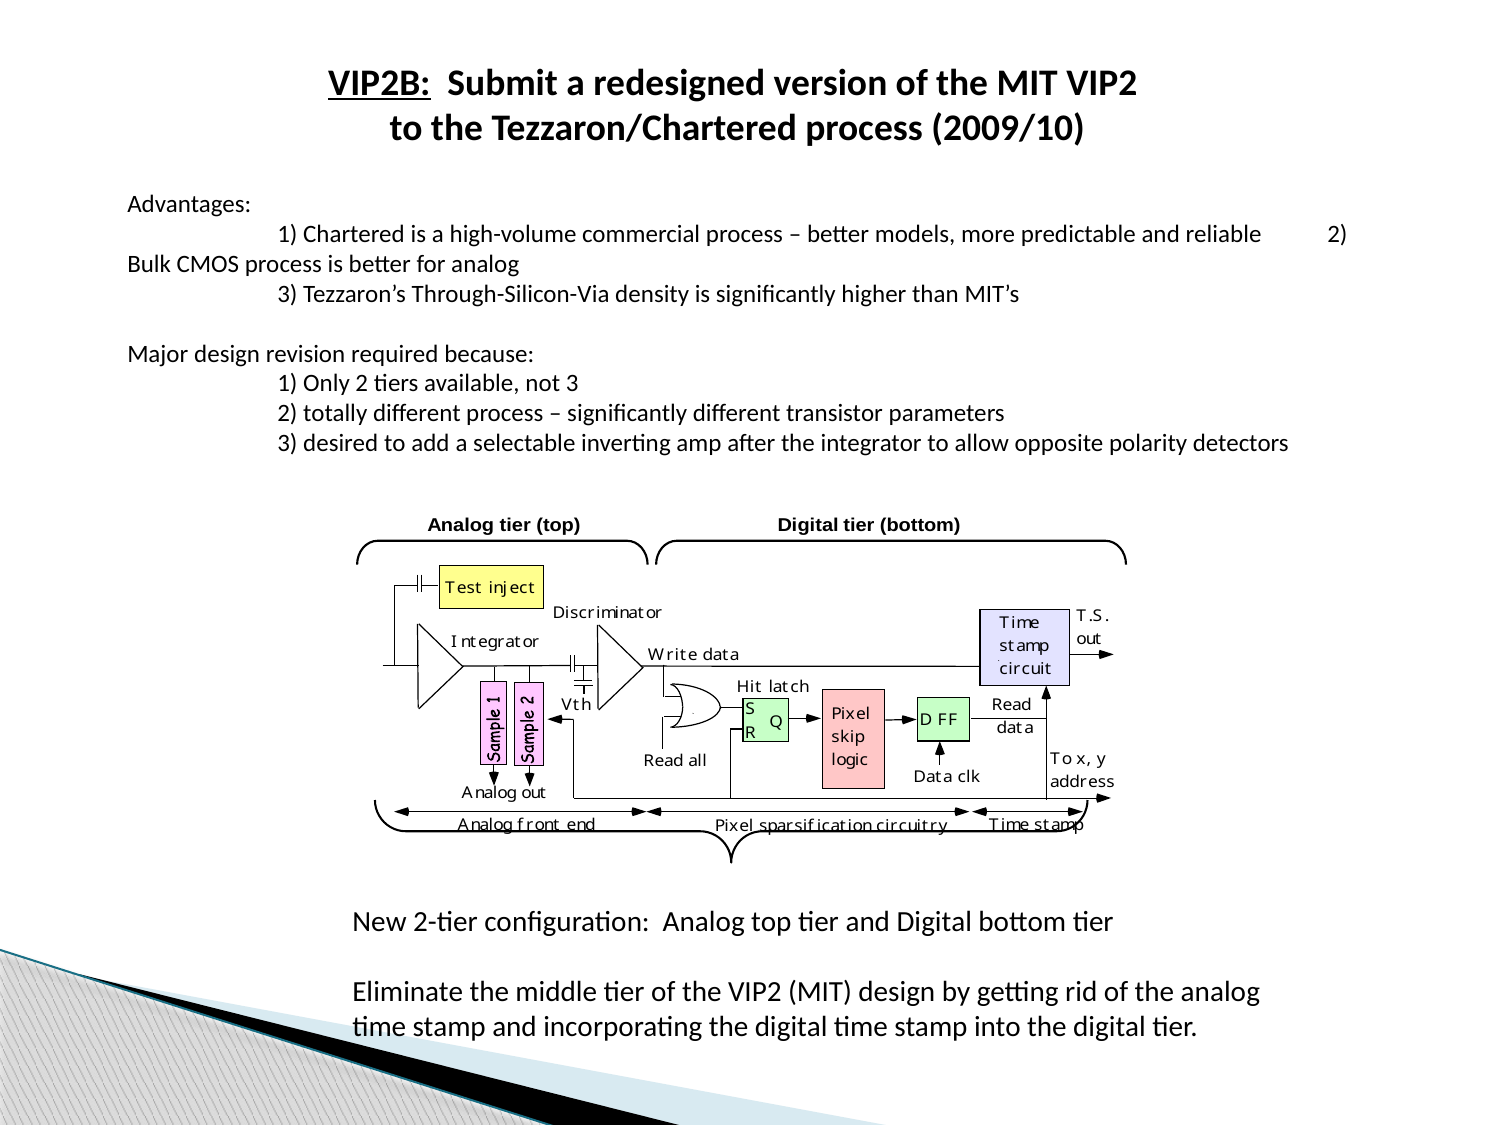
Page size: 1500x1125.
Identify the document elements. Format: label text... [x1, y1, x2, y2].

picture [237, 390, 1263, 993]
text_box VIP2B: Submit a redesigned version of the MIT VIP2 to the Tezzaron/Chartered process (2009/10) Advantages: 1) Chartered is a high-volume commercial process – better models, more predictable and reliable 2) Bulk CMOS process is better for analog 3) Tezzaron’s Through-Silicon-Via density is significantly higher than MIT’s Major design revision required because: 1) Only 2 tiers available, not 3 2) totally different process – significantly different transistor parameters 3) desired to add a selectable inverting amp after the integrator to allow opposite polarity detectors [112, 50, 1363, 500]
text_box New 2-tier configuration: Analog top tier and Digital bottom tier Eliminate the middle tier of the VIP2 (MIT) design by getting rid of the analog time stamp and incorporating the digital time stamp into the digital tier. [337, 895, 1300, 1050]
